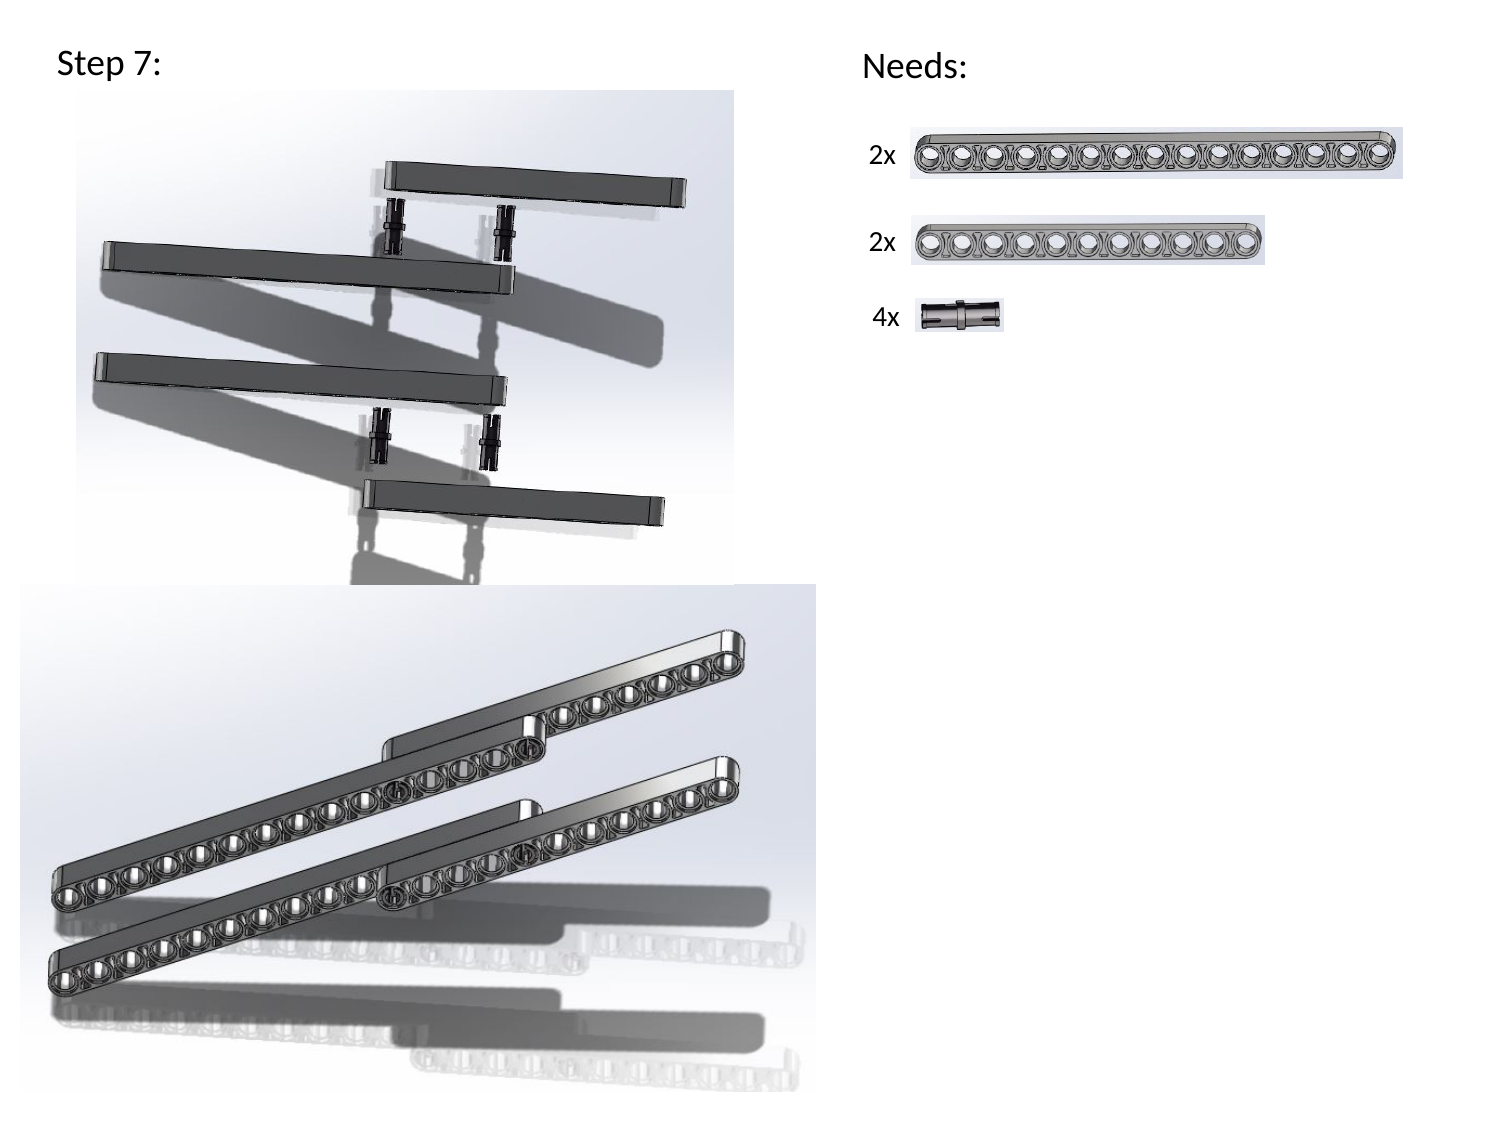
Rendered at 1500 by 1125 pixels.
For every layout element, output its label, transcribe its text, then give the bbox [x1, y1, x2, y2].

picture [915, 298, 1004, 333]
text_box 2x [853, 127, 909, 178]
text_box Step 7: [42, 30, 178, 91]
picture [910, 127, 1403, 179]
text_box Needs: [847, 34, 984, 94]
picture [911, 215, 1265, 265]
picture [20, 90, 817, 1093]
text_box 4x [857, 289, 915, 340]
text_box 2x [853, 214, 912, 265]
